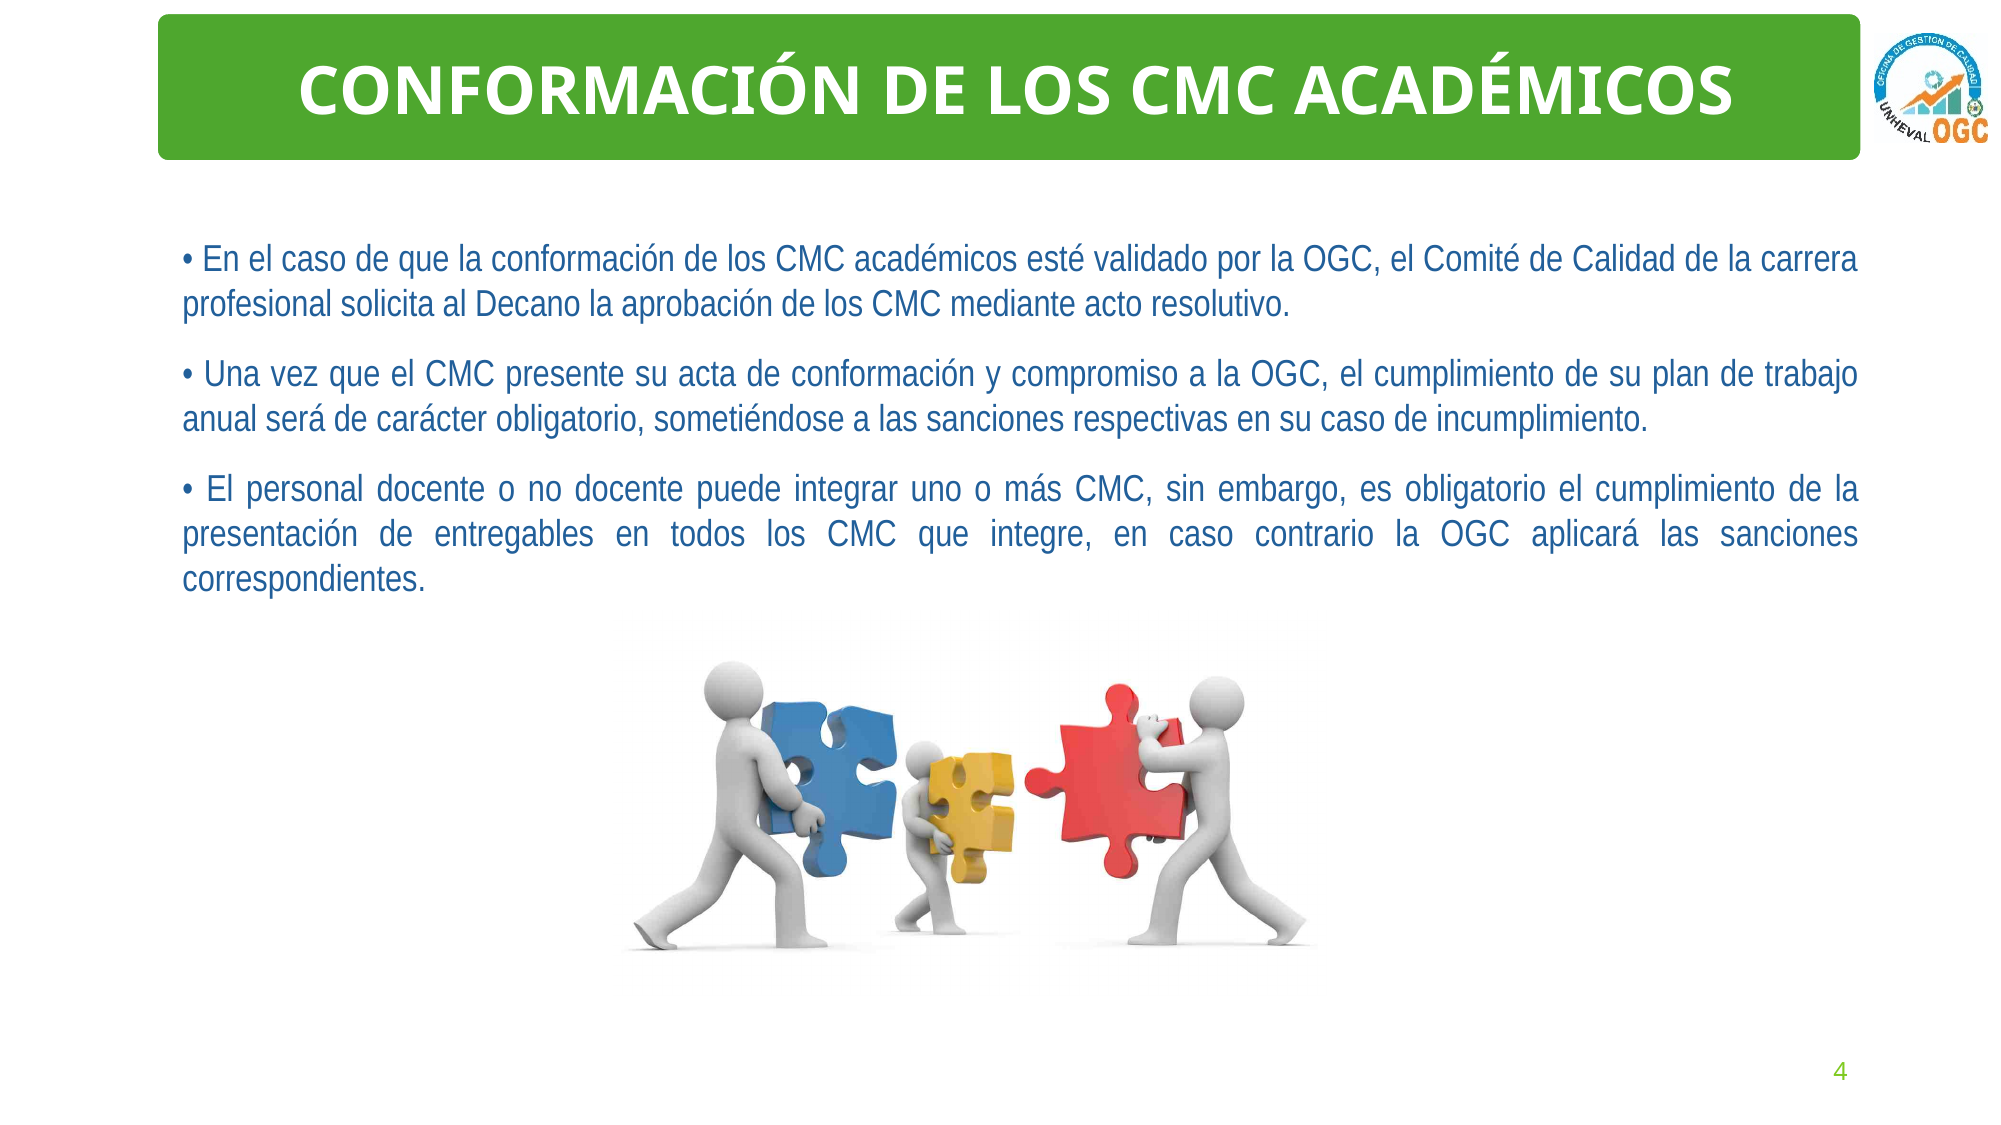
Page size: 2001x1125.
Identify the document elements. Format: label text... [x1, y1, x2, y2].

text_box CONFORMACIÓN DE LOS CMC ACADÉMICOS [189, 40, 1845, 136]
picture [612, 609, 1328, 997]
slide_number 4 [1412, 1042, 1863, 1103]
text_box • En el caso de que la conformación de los CMC académicos esté validado por la OGC, el Comité de Calidad de la carrera profesional solicita al Decano la aprobación de los CMC mediante acto resolutivo. • Una vez que el CMC presente su acta de conformación y compromiso a la OGC, el cumplimiento de su plan de trabajo anual será de carácter obligatorio, sometiéndose a las sanciones respectivas en su caso de incumplimiento. • El personal docente o no docente puede integrar uno o más CMC, sin embargo, es obligatorio el cumplimiento de la presentación de entregables en todos los CMC que integre, en caso contrario la OGC aplicará las sanciones correspondientes. [167, 226, 1875, 607]
text_box [153, 10, 1865, 165]
picture [1873, 32, 1989, 143]
